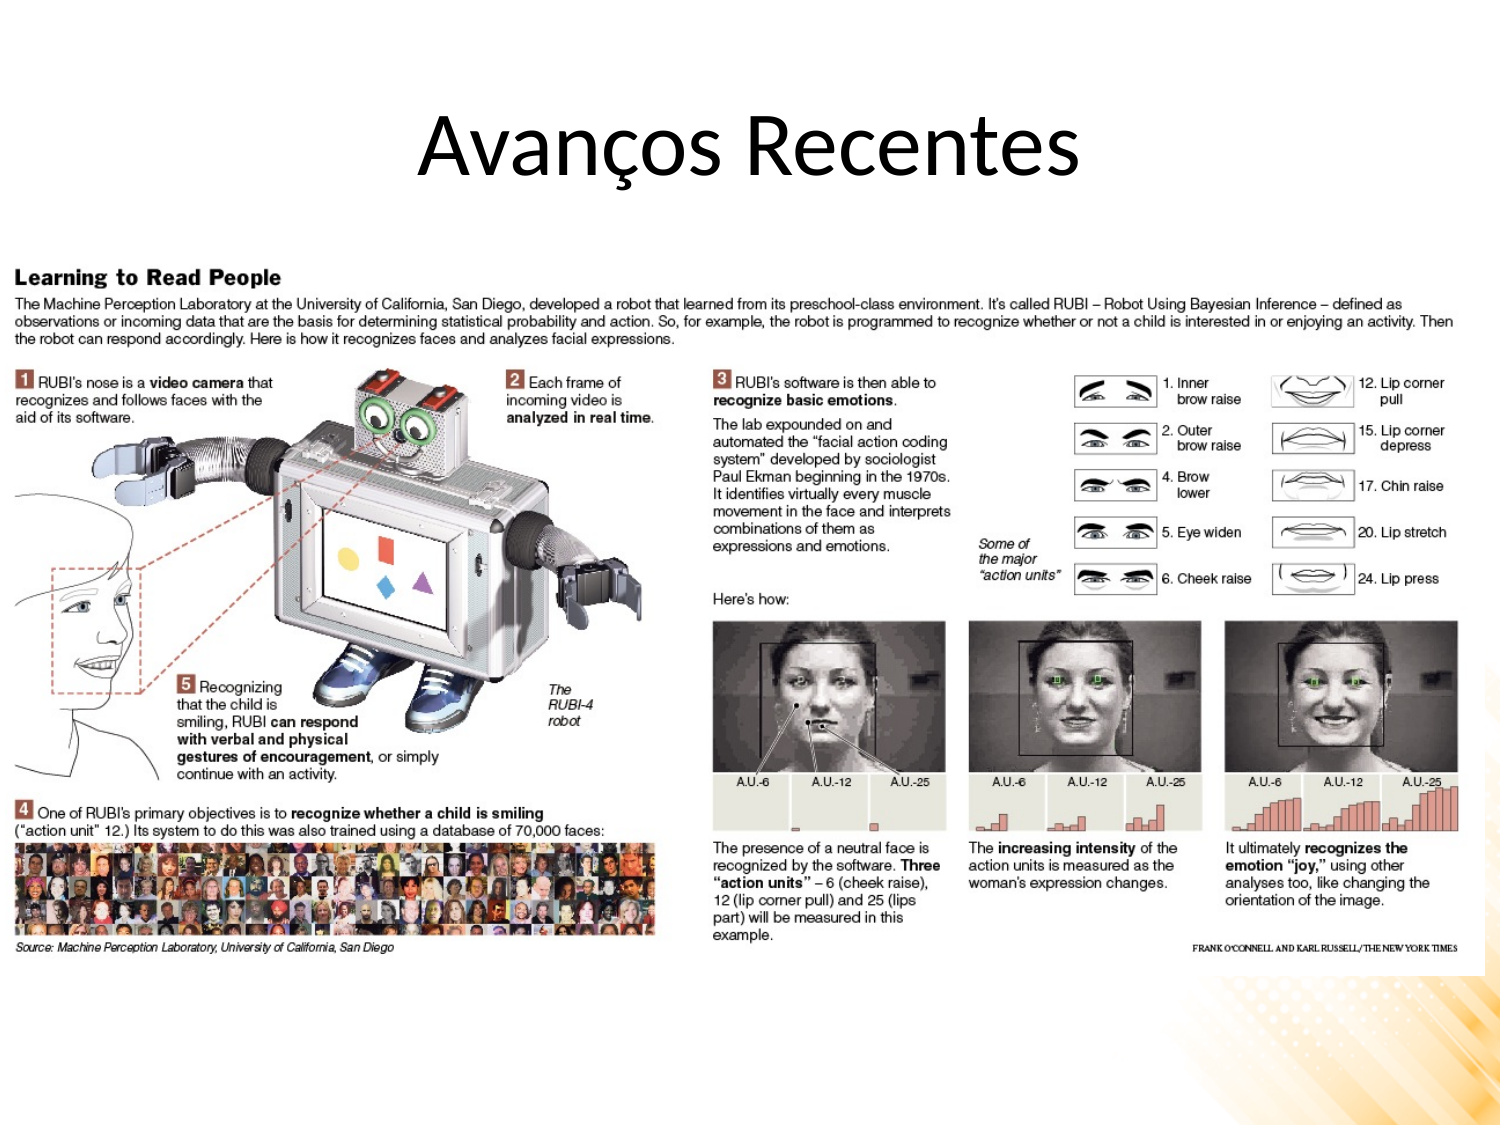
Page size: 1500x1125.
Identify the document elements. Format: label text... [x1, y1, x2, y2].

picture [4, 255, 1500, 1125]
title Avanços Recentes [75, 45, 1425, 233]
